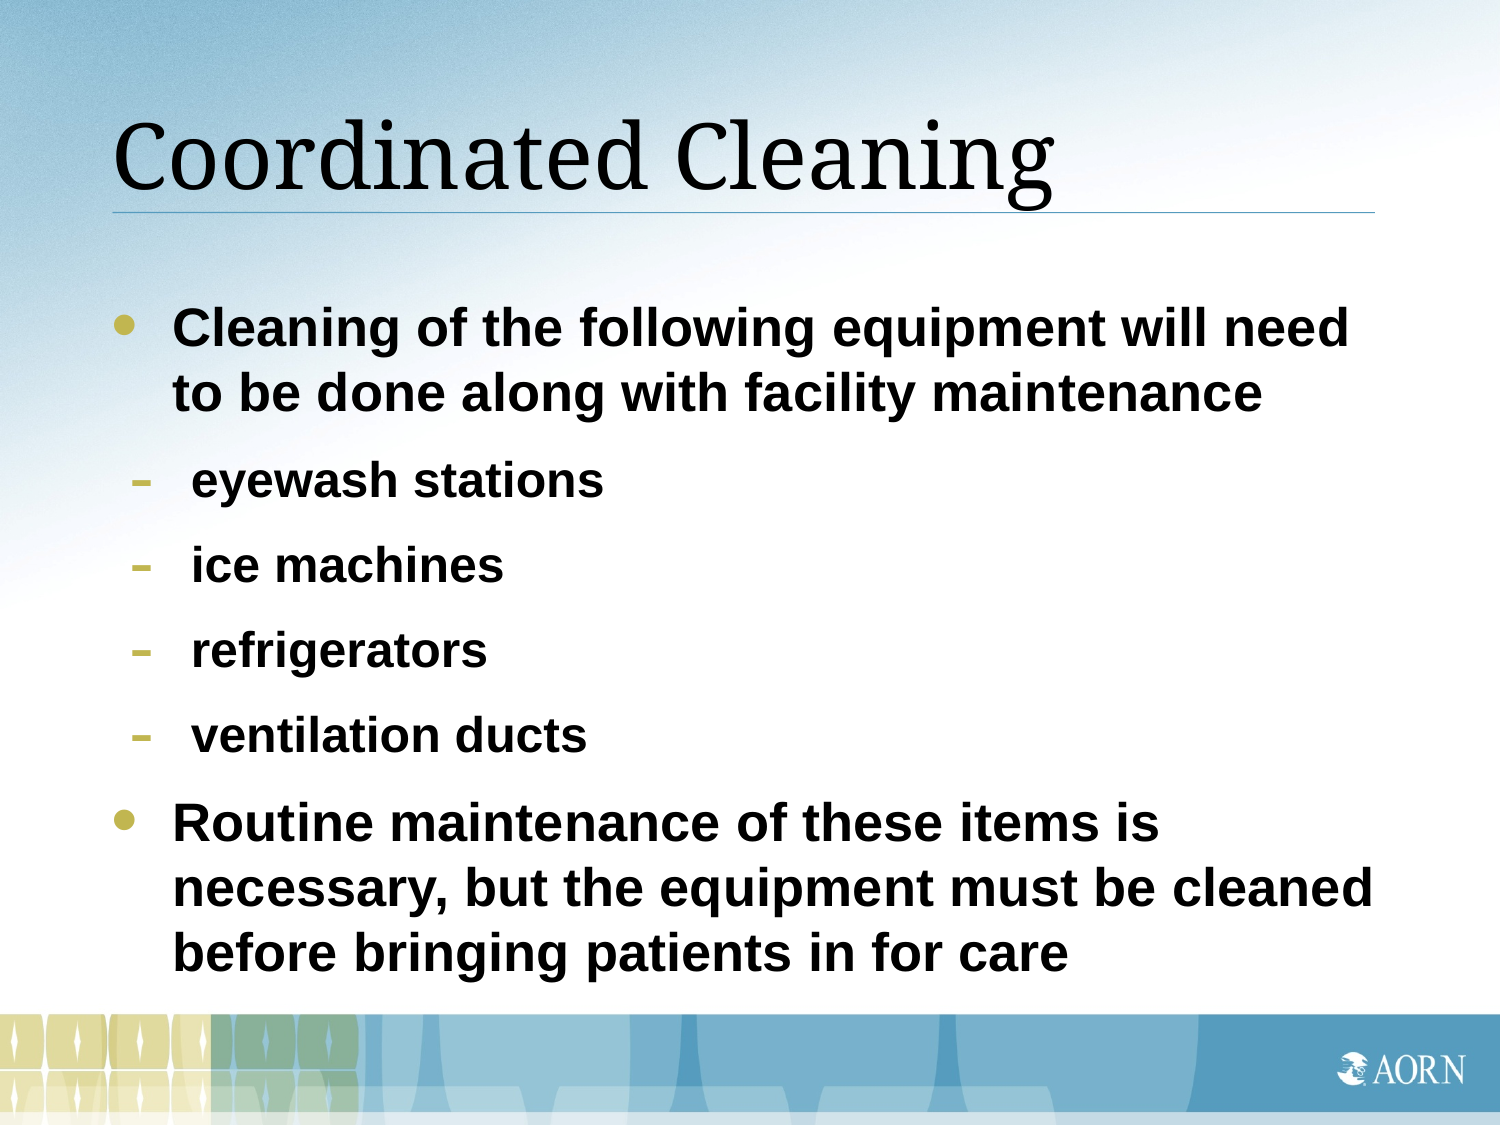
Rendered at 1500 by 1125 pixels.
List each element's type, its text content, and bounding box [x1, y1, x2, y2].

picture [0, 0, 1500, 1125]
title Coordinated Cleaning [106, 66, 1393, 213]
list Cleaning of the following equipment will need to be done along with facility maintenance eyewash stations ice machines refrigerators ventilation ducts Routine maintenance of these items is necessary, but the equipment must be cleaned before bringing patients in for care [106, 287, 1393, 1000]
